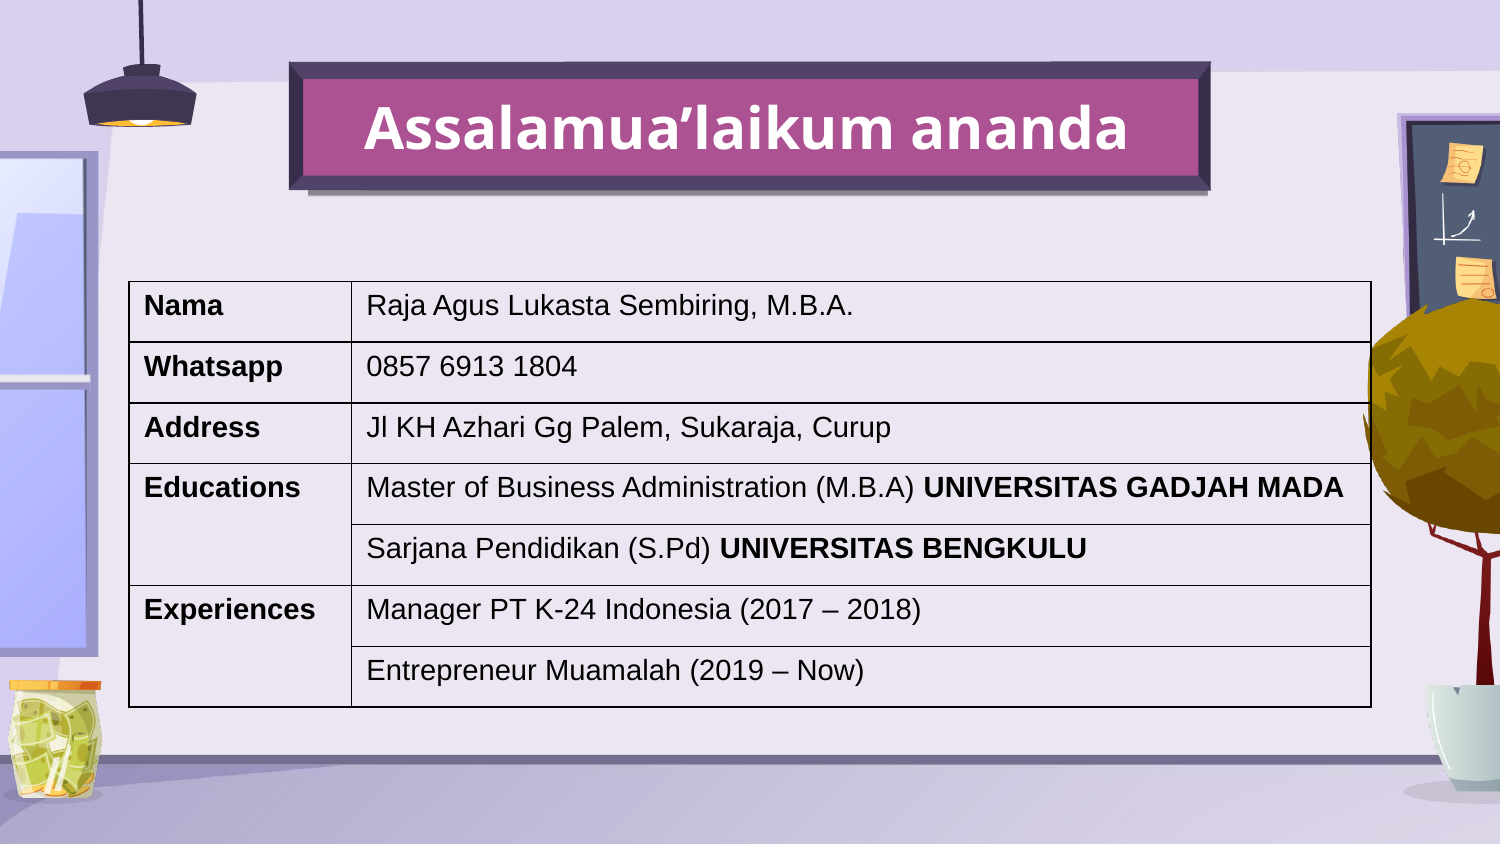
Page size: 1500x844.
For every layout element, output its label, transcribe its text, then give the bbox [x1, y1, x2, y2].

table_cell Master of Business Administration (M.B.A) UNIVERSITAS GADJAH MADA [352, 464, 1370, 524]
table_cell Jl KH Azhari Gg Palem, Sukaraja, Curup [352, 404, 1370, 463]
table_cell Educations [130, 464, 351, 585]
table_cell Sarjana Pendidikan (S.Pd) UNIVERSITAS BENGKULU [352, 525, 1370, 585]
table_header Raja Agus Lukasta Sembiring, M.B.A. [352, 282, 1370, 341]
table_cell Entrepreneur Muamalah (2019 – Now) [352, 647, 1370, 706]
picture [0, 0, 1500, 844]
table_cell Address [130, 404, 351, 463]
table_header Nama [130, 282, 351, 341]
table_cell Experiences [130, 586, 351, 706]
table_cell 0857 6913 1804 [352, 343, 1370, 402]
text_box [289, 61, 1211, 191]
table_cell Whatsapp [130, 343, 351, 402]
table_cell Manager PT K-24 Indonesia (2017 – 2018) [352, 586, 1370, 646]
